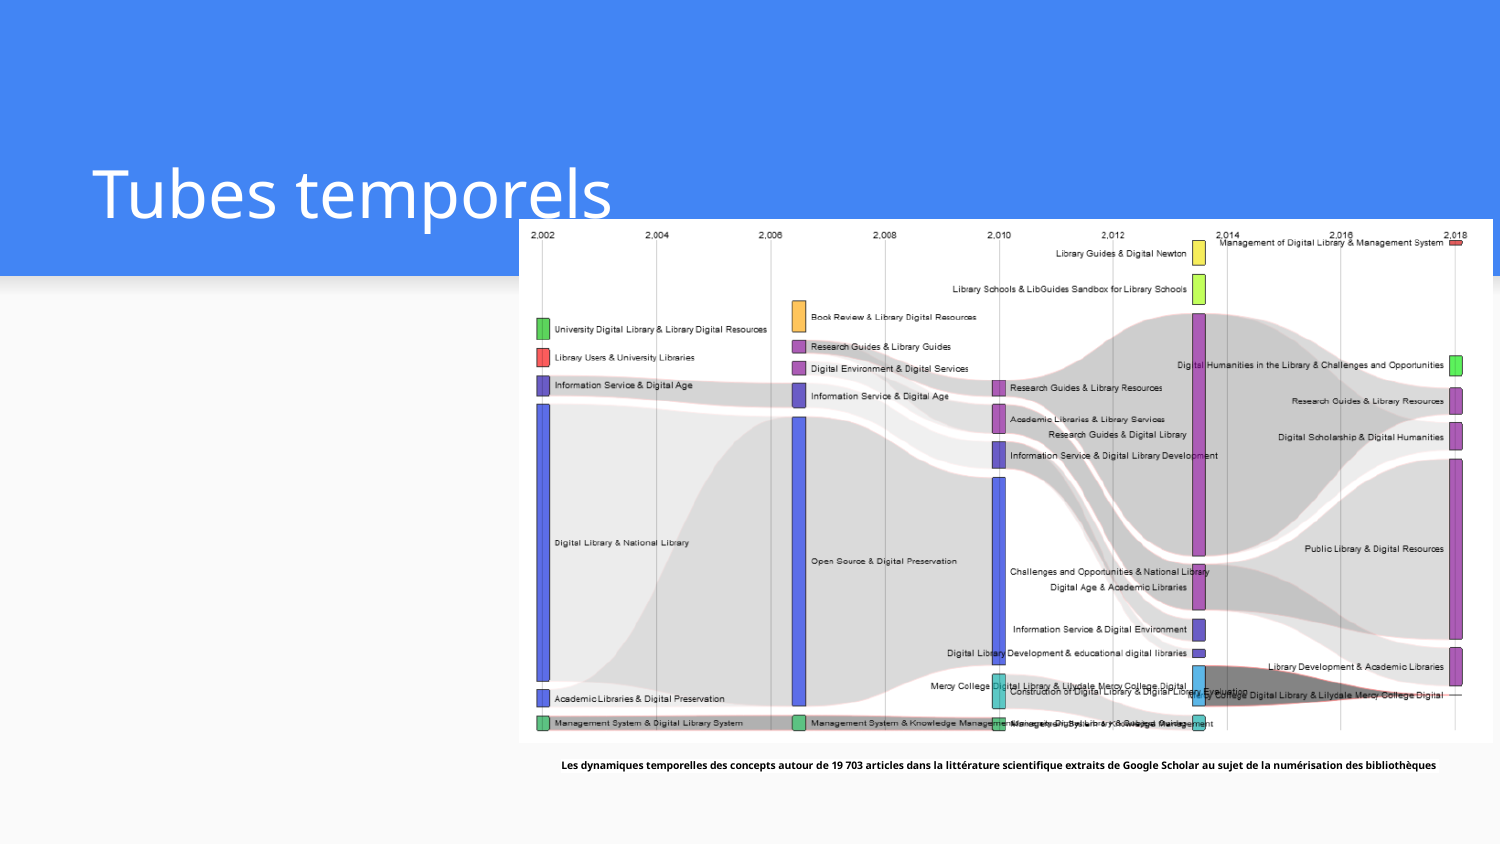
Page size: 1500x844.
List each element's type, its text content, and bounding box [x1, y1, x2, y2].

picture [519, 219, 1494, 743]
text_box Les dynamiques temporelles des concepts autour de 19 703 articles dans la littérature scientifique extraits de Google Scholar au sujet de la numérisation des bibliothèques [546, 751, 1467, 791]
title Tubes temporels [77, 121, 1427, 248]
